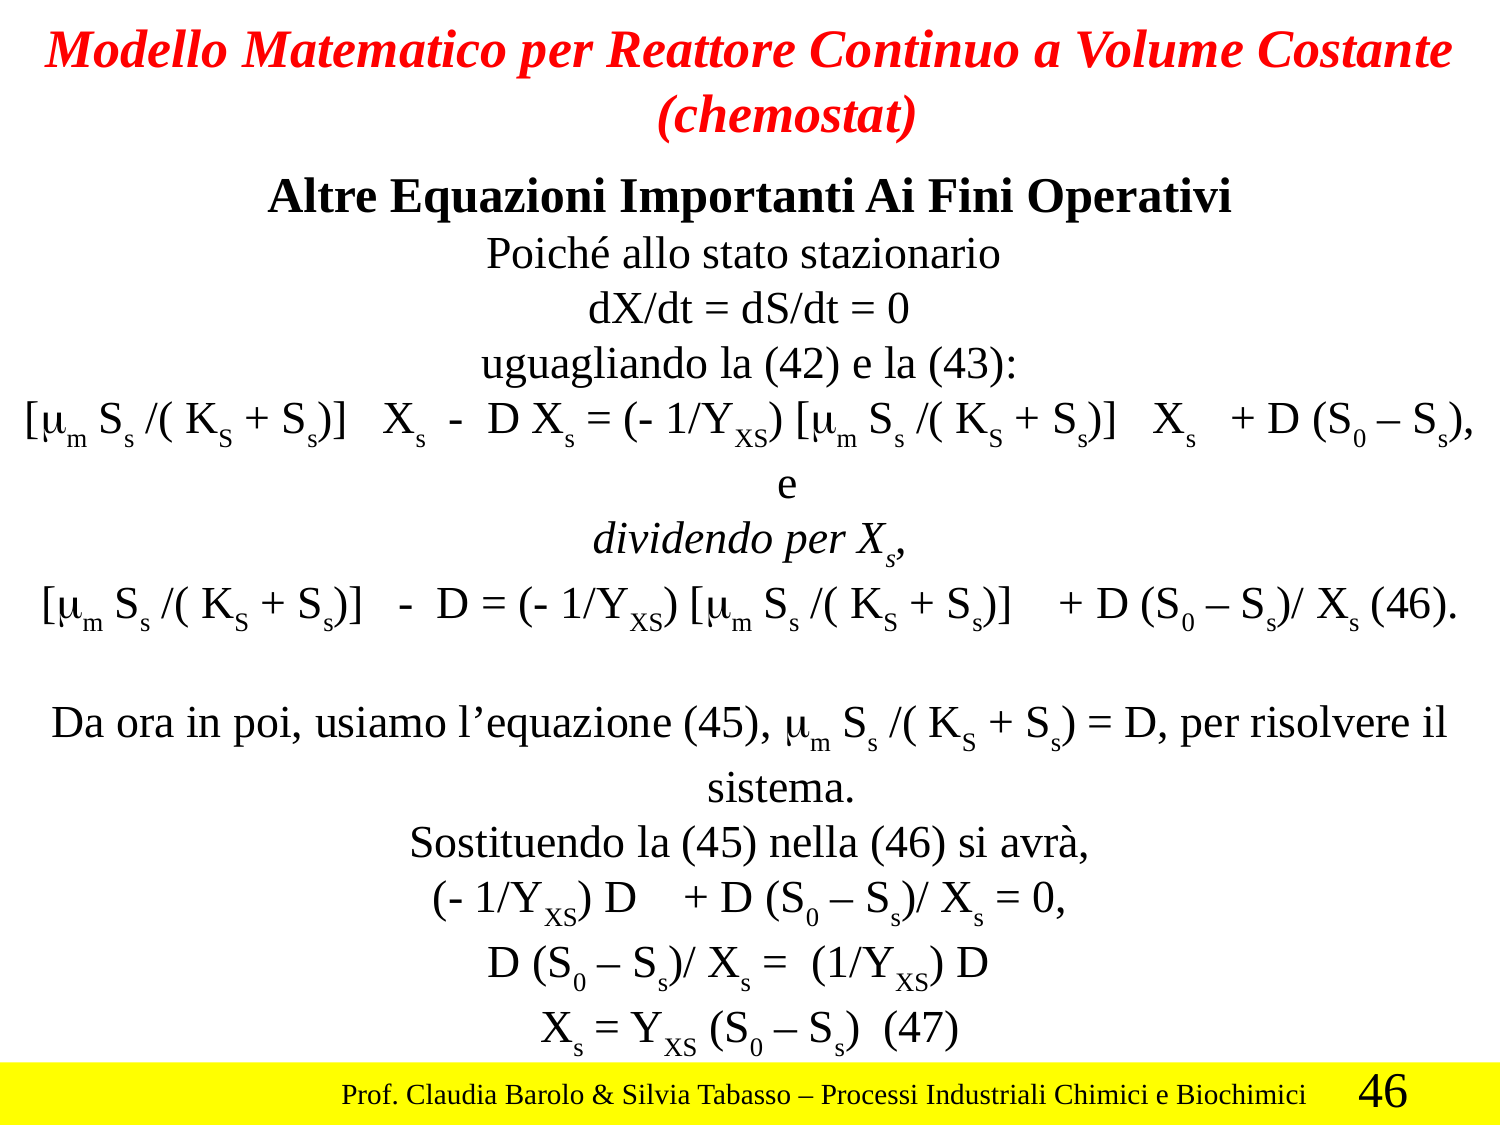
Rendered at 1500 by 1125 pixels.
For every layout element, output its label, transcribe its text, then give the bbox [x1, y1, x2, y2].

text_box 46 [1343, 1069, 1500, 1125]
text_box Modello Matematico per Reattore Continuo a Volume Costante (chemostat) Altre Equazioni Importanti Ai Fini Operativi Poiché allo stato stazionario dX/dt = dS/dt = 0 uguagliando la (42) e la (43): [mm Ss /( KS + Ss)] Xs - D Xs = (- 1/YXS) [mm Ss /( KS + Ss)] Xs + D (S0 – Ss), e dividendo per Xs, [mm Ss /( KS + Ss)] - D = (- 1/YXS) [mm Ss /( KS + Ss)] + D (S0 – Ss)/ Xs (46). Da ora in poi, usiamo l’equazione (45), mm Ss /( KS + Ss) = D, per risolvere il sistema. Sostituendo la (45) nella (46) si avrà, (- 1/YXS) D + D (S0 – Ss)/ Xs = 0, D (S0 – Ss)/ Xs = (1/YXS) D Xs = YXS (S0 – Ss) (47) [0, 5, 1500, 1069]
